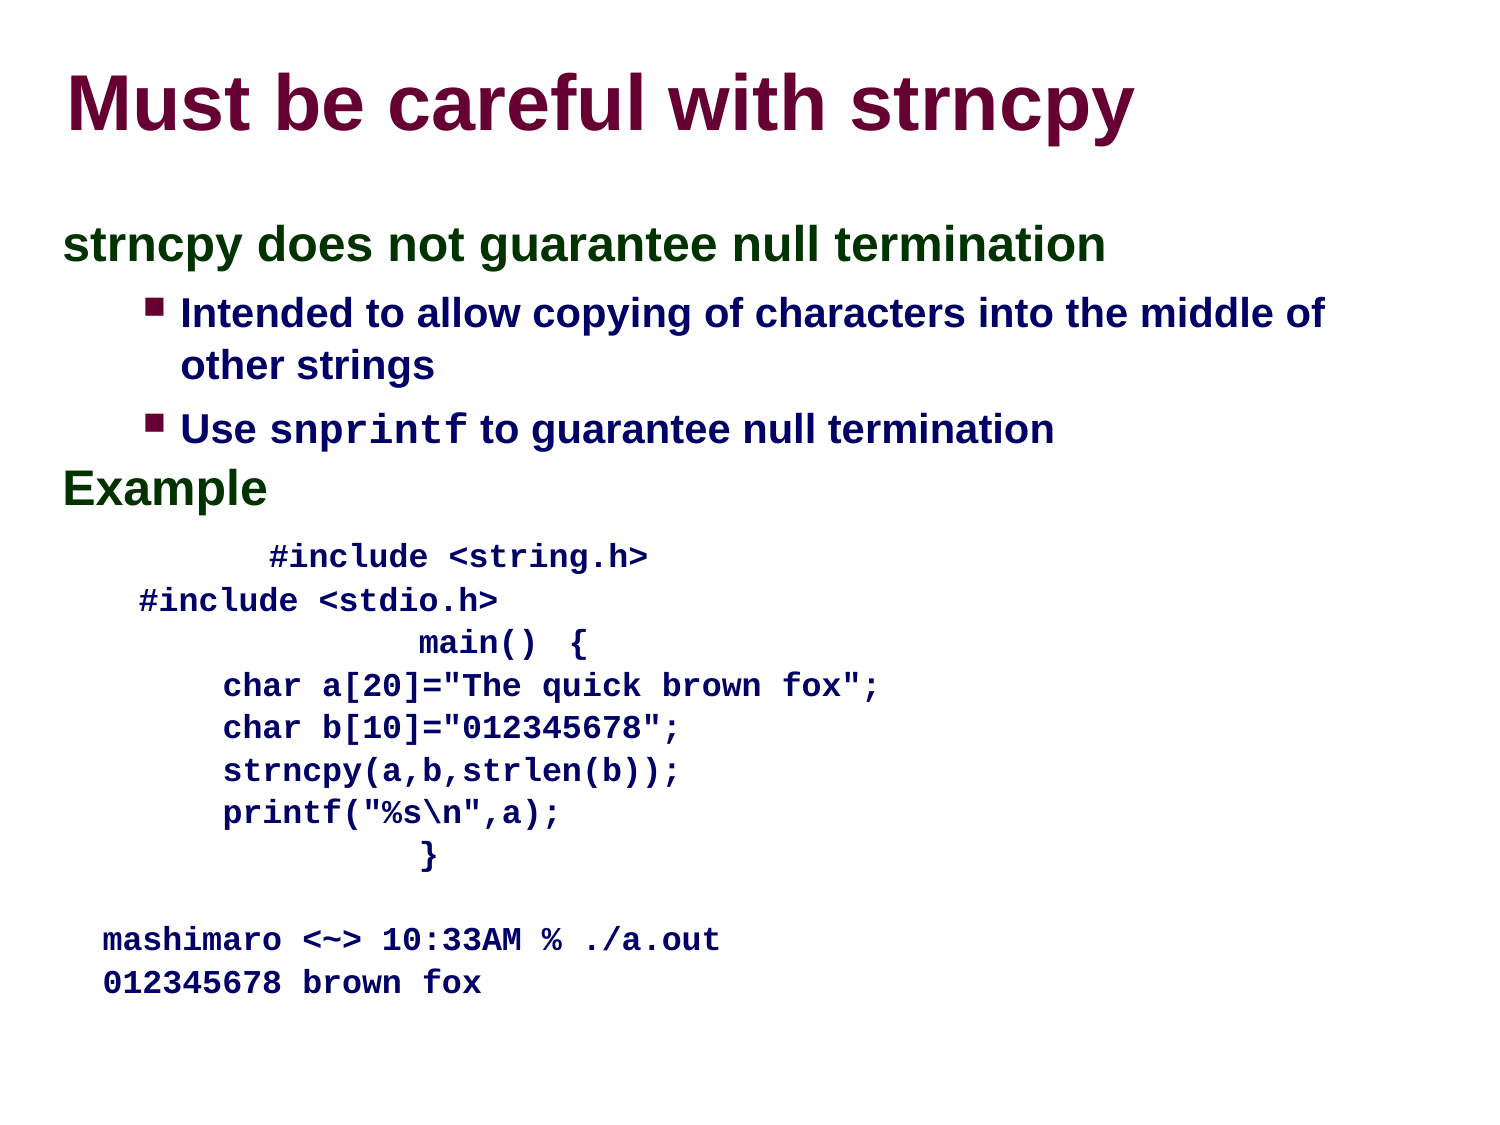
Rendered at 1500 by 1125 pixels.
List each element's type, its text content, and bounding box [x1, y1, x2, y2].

list strncpy does not guarantee null termination Intended to allow copying of characters into the middle of other strings Use snprintf to guarantee null termination Example #include <string.h> #include <stdio.h> main() { char a[20]="The quick brown fox"; char b[10]="012345678"; strncpy(a,b,strlen(b)); printf("%s\n",a); } mashimaro <~> 10:33AM % ./a.out 012345678 brown fox [47, 199, 1407, 1054]
title Must be careful with strncpy [66, 40, 1493, 165]
